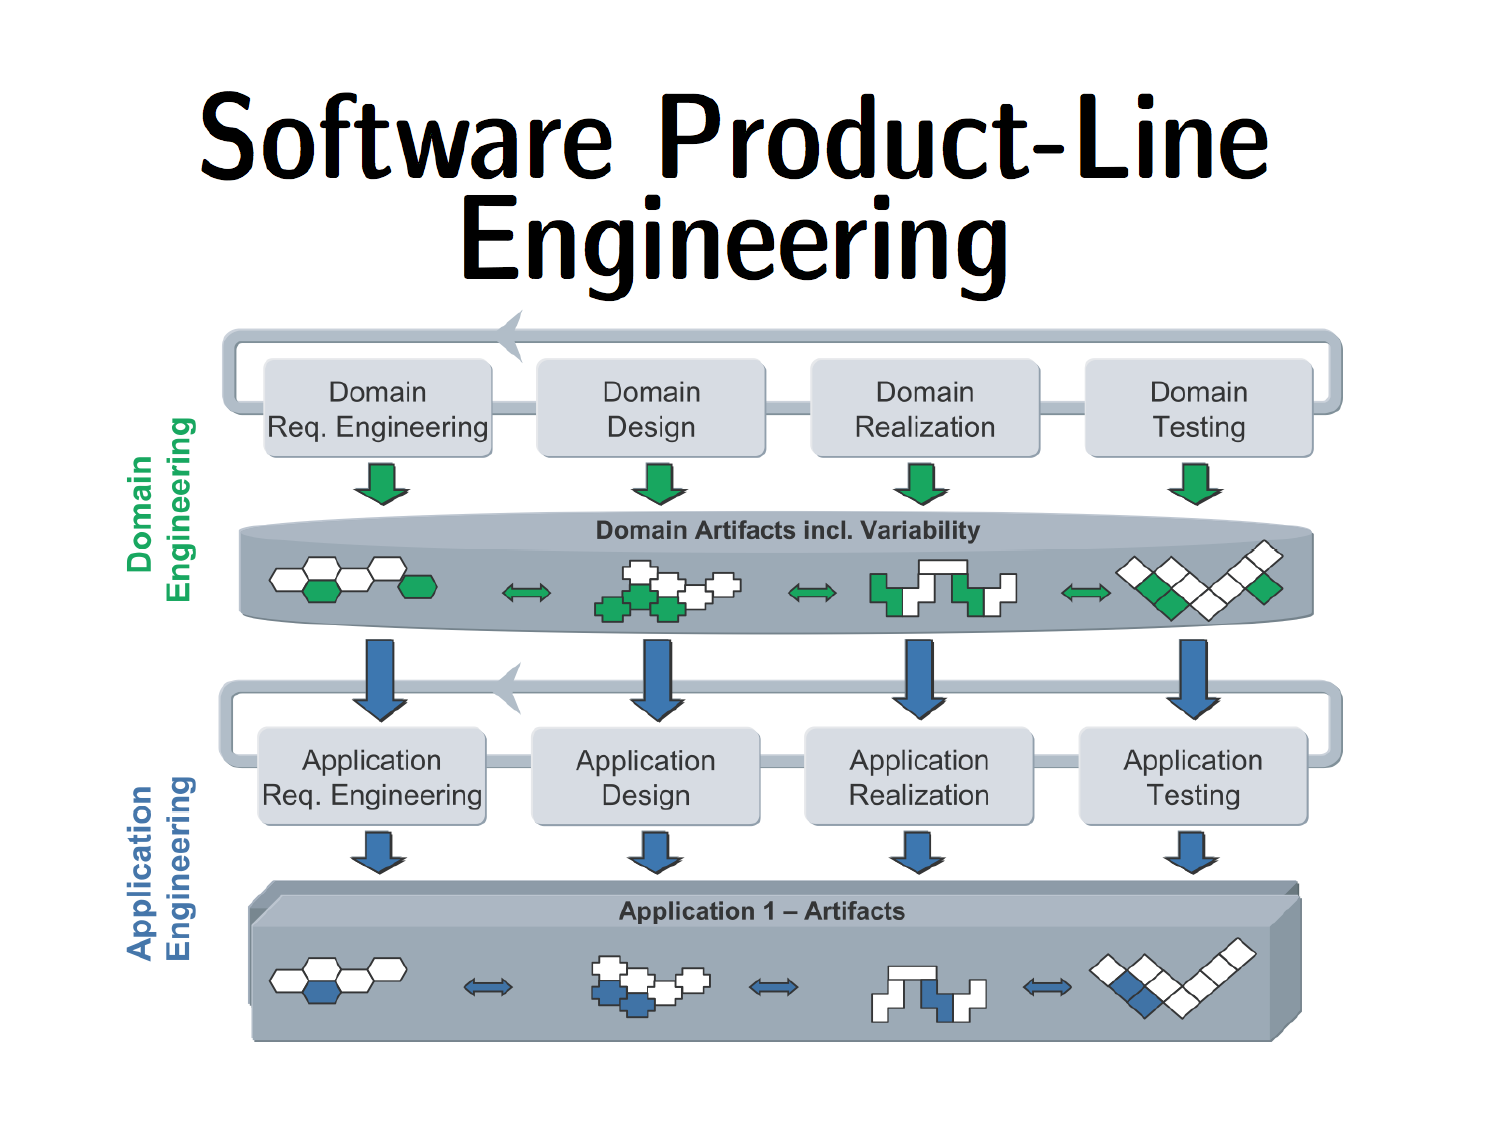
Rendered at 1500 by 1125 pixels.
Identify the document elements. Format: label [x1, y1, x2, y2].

list [0, 42, 1500, 1095]
